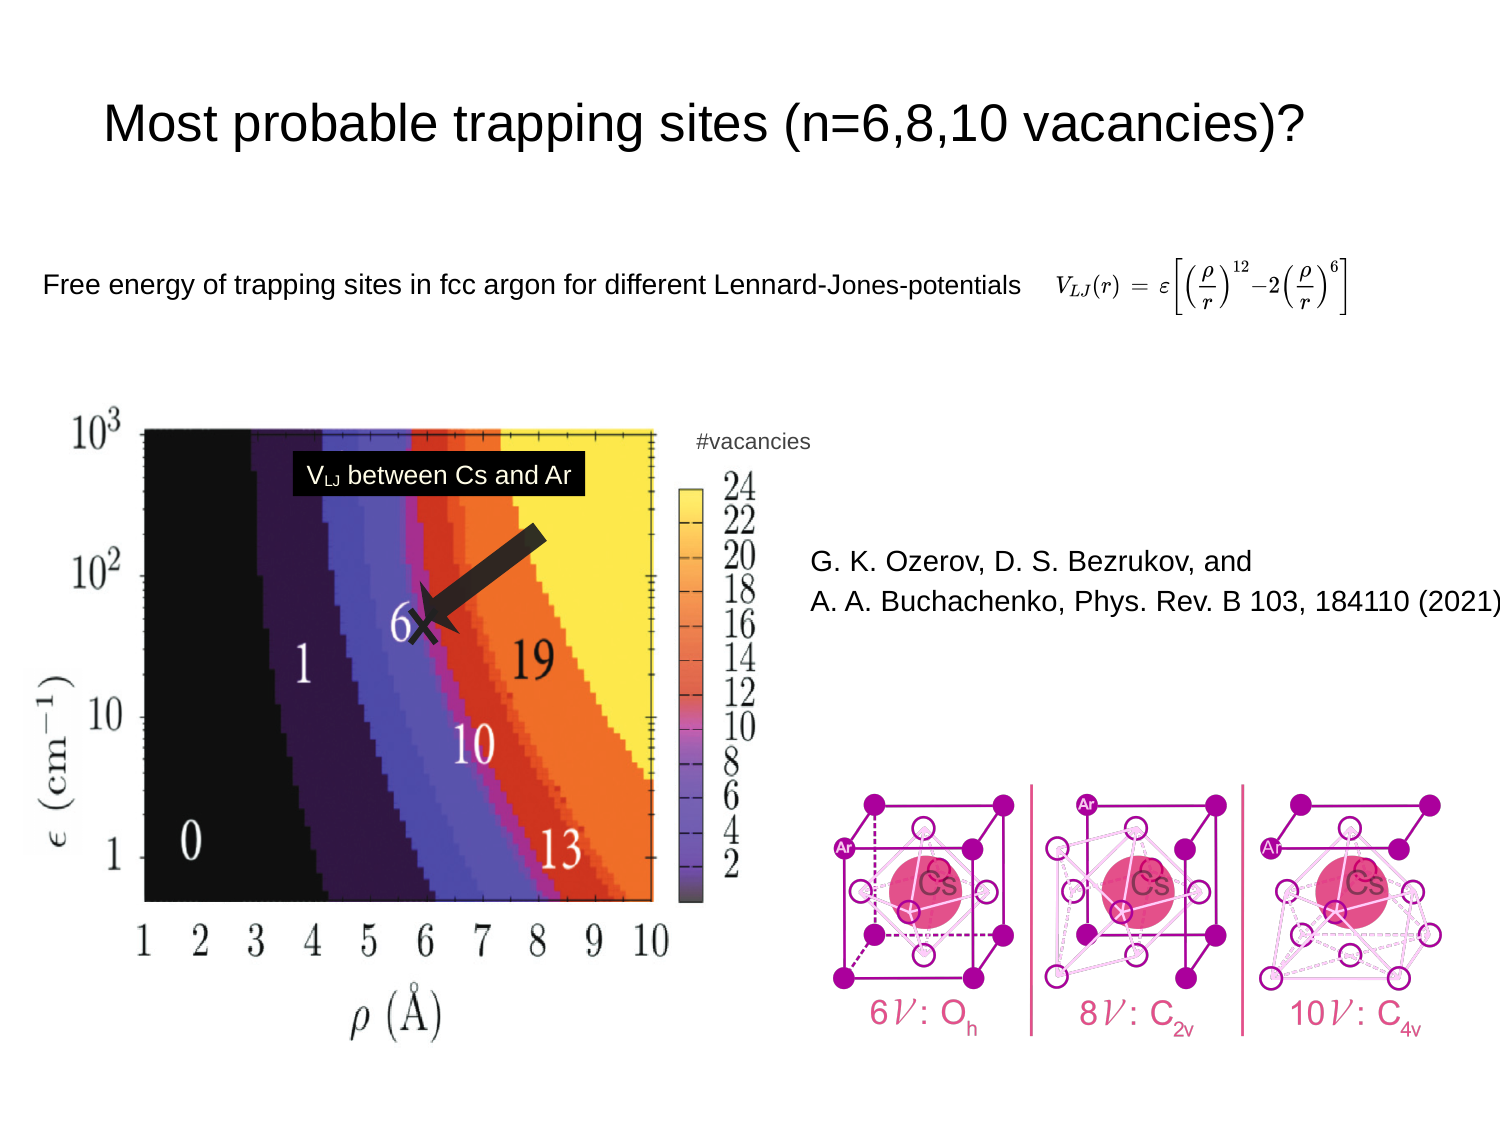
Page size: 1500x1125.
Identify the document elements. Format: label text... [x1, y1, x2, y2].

picture [1054, 258, 1353, 316]
text_box Most probable trapping sites (n=6,8,10 vacancies)? [89, 81, 1322, 159]
picture [825, 776, 1450, 1049]
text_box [23, 398, 849, 1049]
text_box Free energy of trapping sites in fcc argon for different Lennard-Jones-potentials [28, 260, 1036, 308]
text_box G. K. Ozerov, D. S. Bezrukov, and A. A. Buchachenko, Phys. Rev. B 103, 184110 (2021) [849, 530, 1500, 624]
